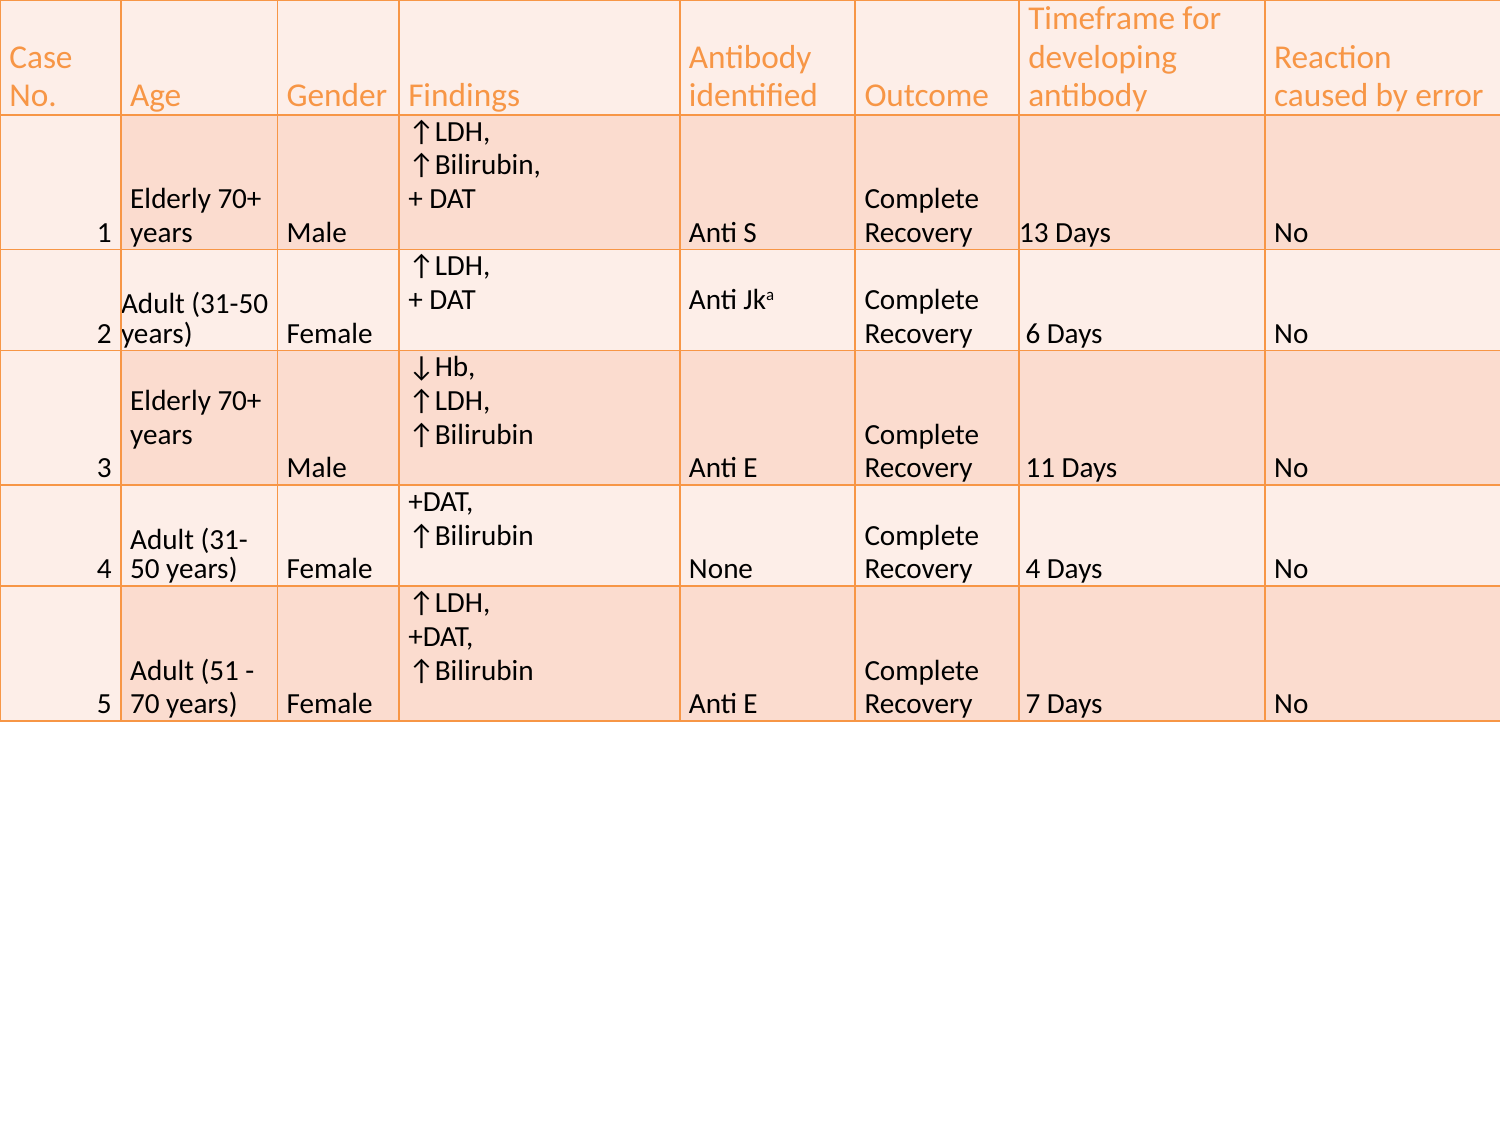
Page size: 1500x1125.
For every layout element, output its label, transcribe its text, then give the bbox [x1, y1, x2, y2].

table_cell No [1266, 587, 1500, 720]
table_cell Female [278, 250, 398, 350]
table_cell 7 Days [1020, 587, 1264, 720]
table_cell Anti S [681, 116, 854, 249]
table_header Outcome [856, 1, 1018, 114]
table_cell ↑LDH, ↑Bilirubin, + DAT [400, 116, 679, 249]
table_cell 5 [1, 587, 120, 720]
table_cell Female [278, 587, 398, 720]
table_cell Complete Recovery [856, 351, 1018, 484]
table_header Age [122, 1, 277, 114]
table_cell Complete Recovery [856, 587, 1018, 720]
table_header Gender [278, 1, 398, 114]
table_cell 6 Days [1020, 250, 1264, 350]
table_header Antibody identified [681, 1, 854, 114]
table_cell 4 Days [1020, 486, 1264, 585]
table_cell Elderly 70+ years [122, 351, 277, 484]
table_cell Elderly 70+ years [122, 116, 277, 249]
table_cell Anti E [681, 587, 854, 720]
table_cell No [1266, 250, 1500, 350]
table_cell Complete Recovery [856, 486, 1018, 585]
table_header Timeframe for developing antibody [1020, 1, 1264, 114]
table_header Reaction caused by error [1266, 1, 1500, 114]
table_cell Male [278, 116, 398, 249]
table_cell Adult (31-50 years) [122, 486, 277, 585]
table_cell 3 [1, 351, 120, 484]
table_cell 1 [1, 116, 120, 249]
table_cell 2 [1, 250, 120, 350]
table_cell ↑LDH, +DAT, ↑Bilirubin [400, 587, 679, 720]
table_cell No [1266, 486, 1500, 585]
table_cell Anti E [681, 351, 854, 484]
table_cell None [681, 486, 854, 585]
table_cell 13 Days [1020, 116, 1264, 249]
table_cell Adult (51 - 70 years) [122, 587, 277, 720]
table_cell ↓Hb, ↑LDH, ↑Bilirubin [400, 351, 679, 484]
table_header Case No. [1, 1, 120, 114]
table_cell 4 [1, 486, 120, 585]
table_cell Adult (31-50 years) [122, 250, 277, 350]
table_cell Complete Recovery [856, 250, 1018, 350]
table_cell No [1266, 116, 1500, 249]
table_cell 11 Days [1020, 351, 1264, 484]
table_cell Male [278, 351, 398, 484]
table_cell No [1266, 351, 1500, 484]
table_cell Anti Jka [681, 250, 854, 350]
table_cell ↑LDH, + DAT [400, 250, 679, 350]
table_header Findings [400, 1, 679, 114]
table_cell +DAT, ↑Bilirubin [400, 486, 679, 585]
table_cell Female [278, 486, 398, 585]
table_cell Complete Recovery [856, 116, 1018, 249]
